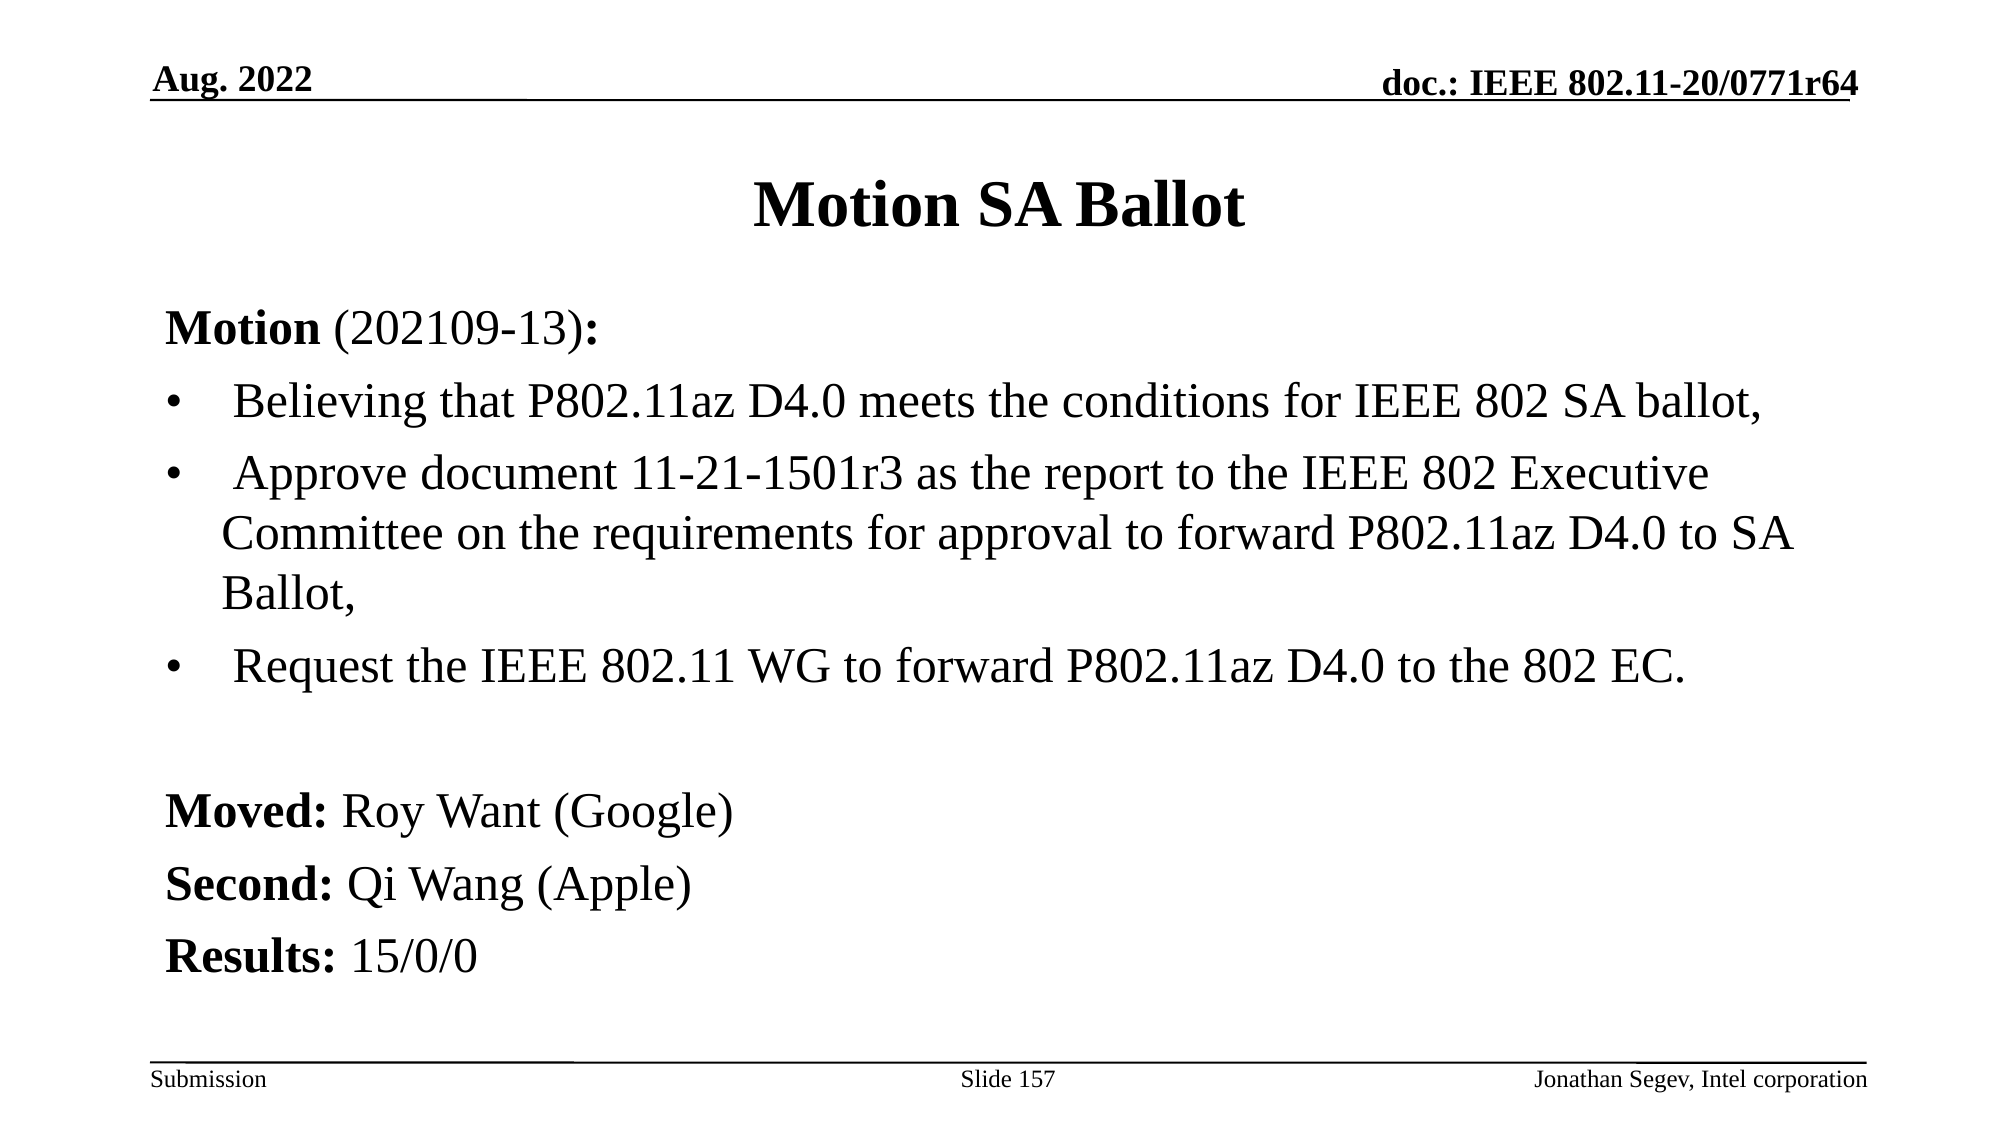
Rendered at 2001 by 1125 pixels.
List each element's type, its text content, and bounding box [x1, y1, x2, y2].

footer Jonathan Segev, Intel corporation [1171, 1061, 1869, 1093]
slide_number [152, 54, 563, 100]
list Motion (202109-13): • Believing that P802.11az D4.0 meets the conditions for IEEE 802 SA ballot, • Approve document 11-21-1501r3 as the report to the IEEE 802 Executive Committee on the requirements for approval to forward P802.11az D4.0 to SA Ballot, • Request the IEEE 802.11 WG to forward P802.11az D4.0 to the 802 EC. Moved: Roy Want (Google) Second: Qi Wang (Apple) Results: 15/0/0 [149, 286, 1850, 1000]
title Motion SA Ballot [149, 112, 1850, 286]
slide_number Slide 157 [950, 1061, 1067, 1123]
